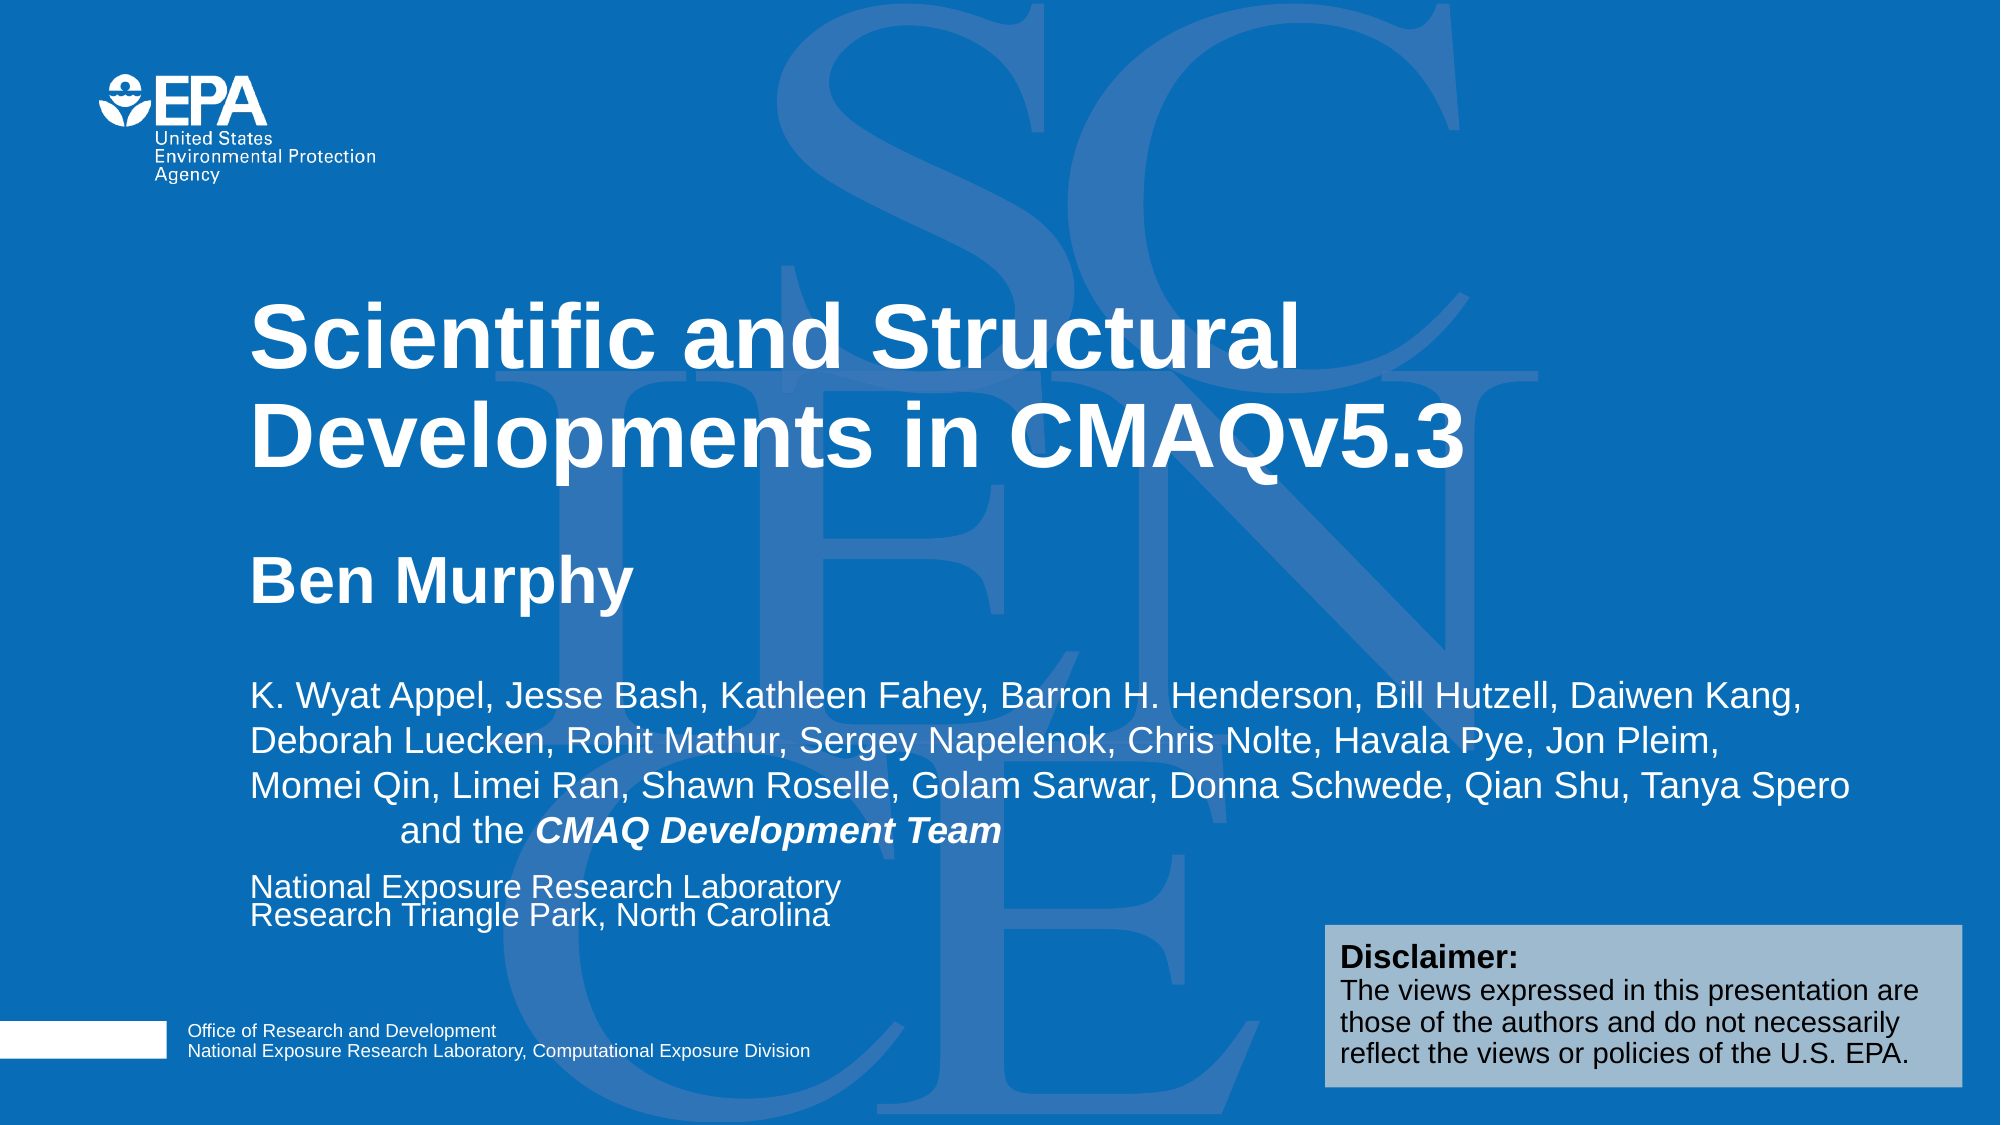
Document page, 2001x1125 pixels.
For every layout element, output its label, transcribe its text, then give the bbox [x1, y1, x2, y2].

text_box Office of Research and Development National Exposure Research Laboratory, Computational Exposure Division [187, 1021, 1114, 1059]
title Scientific and Structural Developments in CMAQv5.3 [249, 262, 1850, 488]
picture [99, 74, 375, 184]
subtitle Ben Murphy K. Wyat Appel, Jesse Bash, Kathleen Fahey, Barron H. Henderson, Bill Hutzell, Daiwen Kang, Deborah Luecken, Rohit Mathur, Sergey Napelenok, Chris Nolte, Havala Pye, Jon Pleim, Momei Qin, Limei Ran, Shawn Roselle, Golam Sarwar, Donna Schwede, Qian Shu, Tanya Spero and the CMAQ Development Team National Exposure Research Laboratory Research Triangle Park, North Carolina [249, 529, 1870, 925]
text_box Disclaimer: The views expressed in this presentation are those of the authors and do not necessarily reflect the views or policies of the U.S. EPA. [1325, 924, 1963, 1088]
